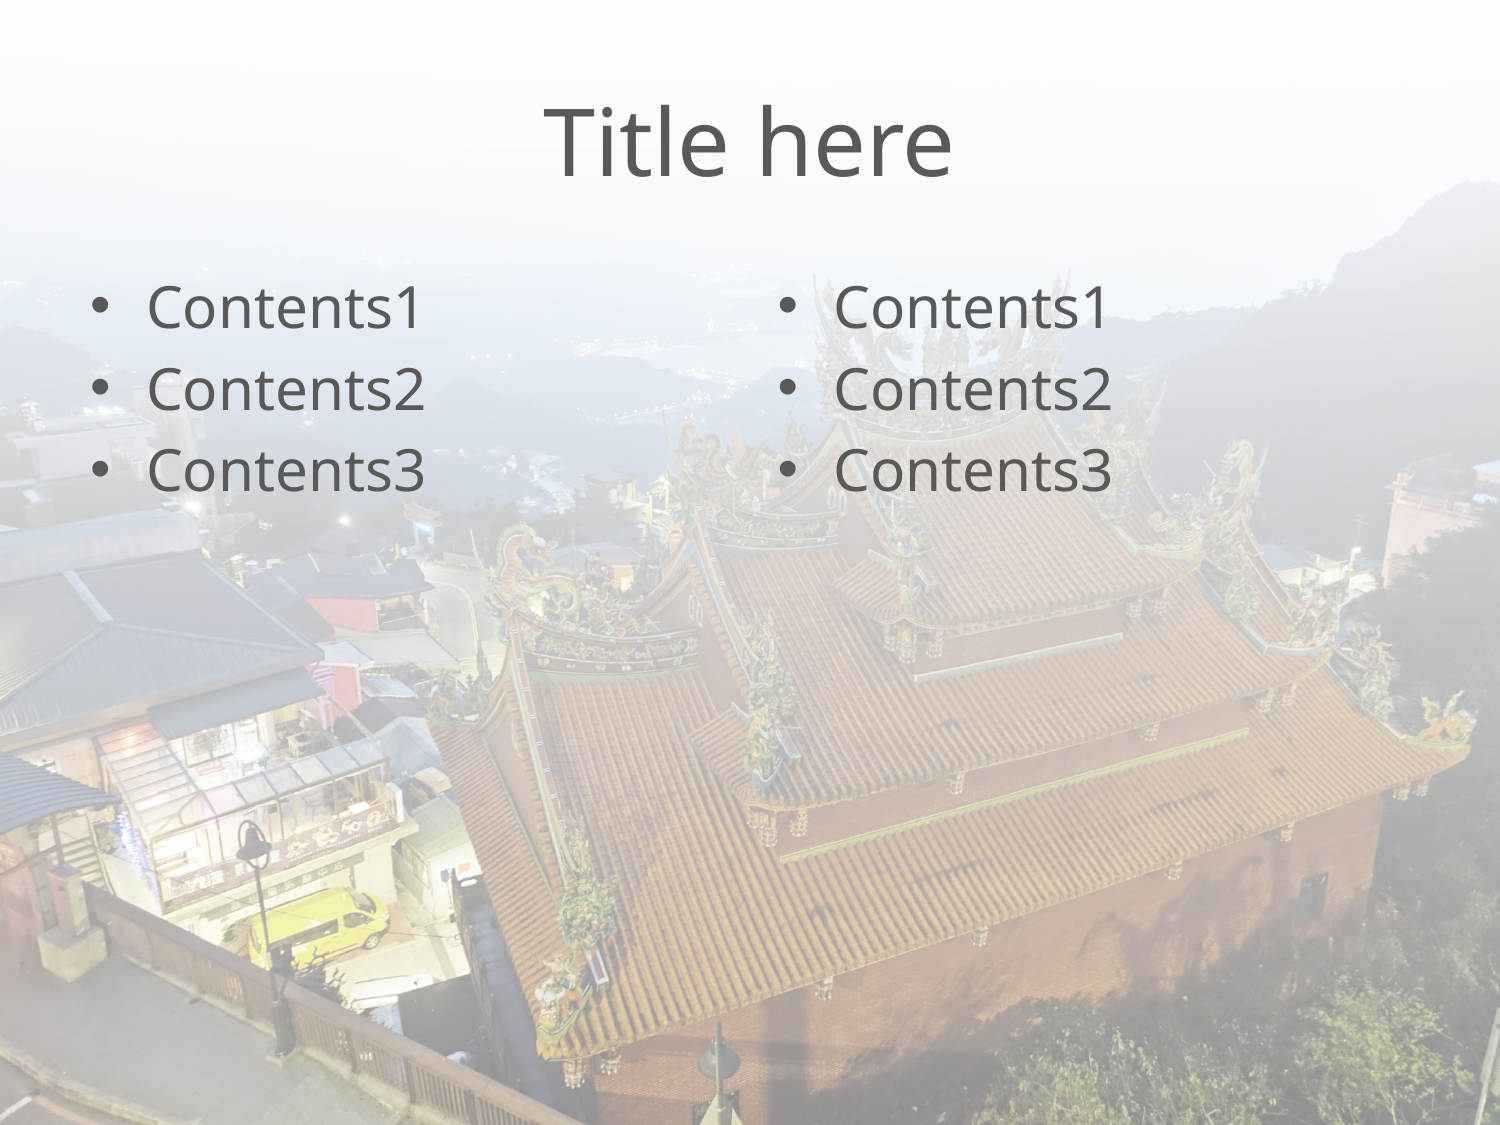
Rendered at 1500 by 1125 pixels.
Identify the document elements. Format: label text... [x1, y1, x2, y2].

text_box [0, 0, 1500, 1125]
list Contents1 Contents2 Contents3 [762, 262, 1425, 1005]
list Contents1 Contents2 Contents3 [75, 262, 738, 1005]
title Title here [75, 45, 1425, 233]
